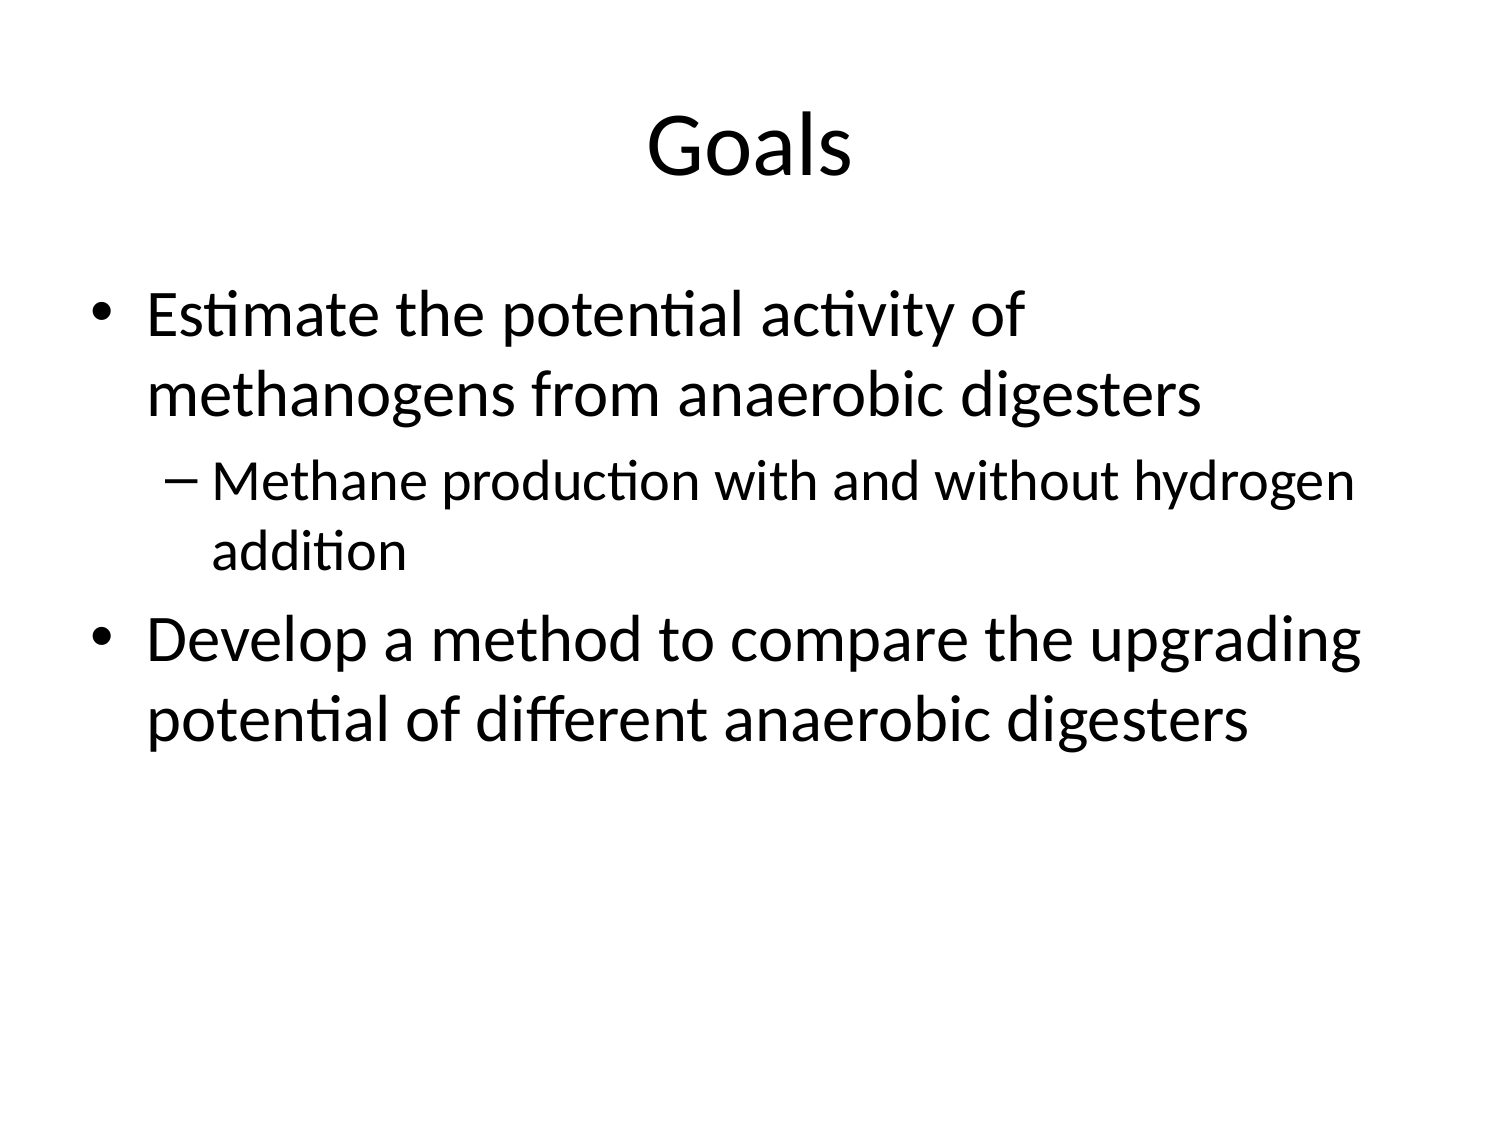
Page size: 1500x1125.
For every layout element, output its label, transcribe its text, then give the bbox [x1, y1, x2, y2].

list Estimate the potential activity of methanogens from anaerobic digesters Methane production with and without hydrogen addition Develop a method to compare the upgrading potential of different anaerobic digesters [75, 262, 1425, 1005]
title Goals [75, 45, 1425, 233]
